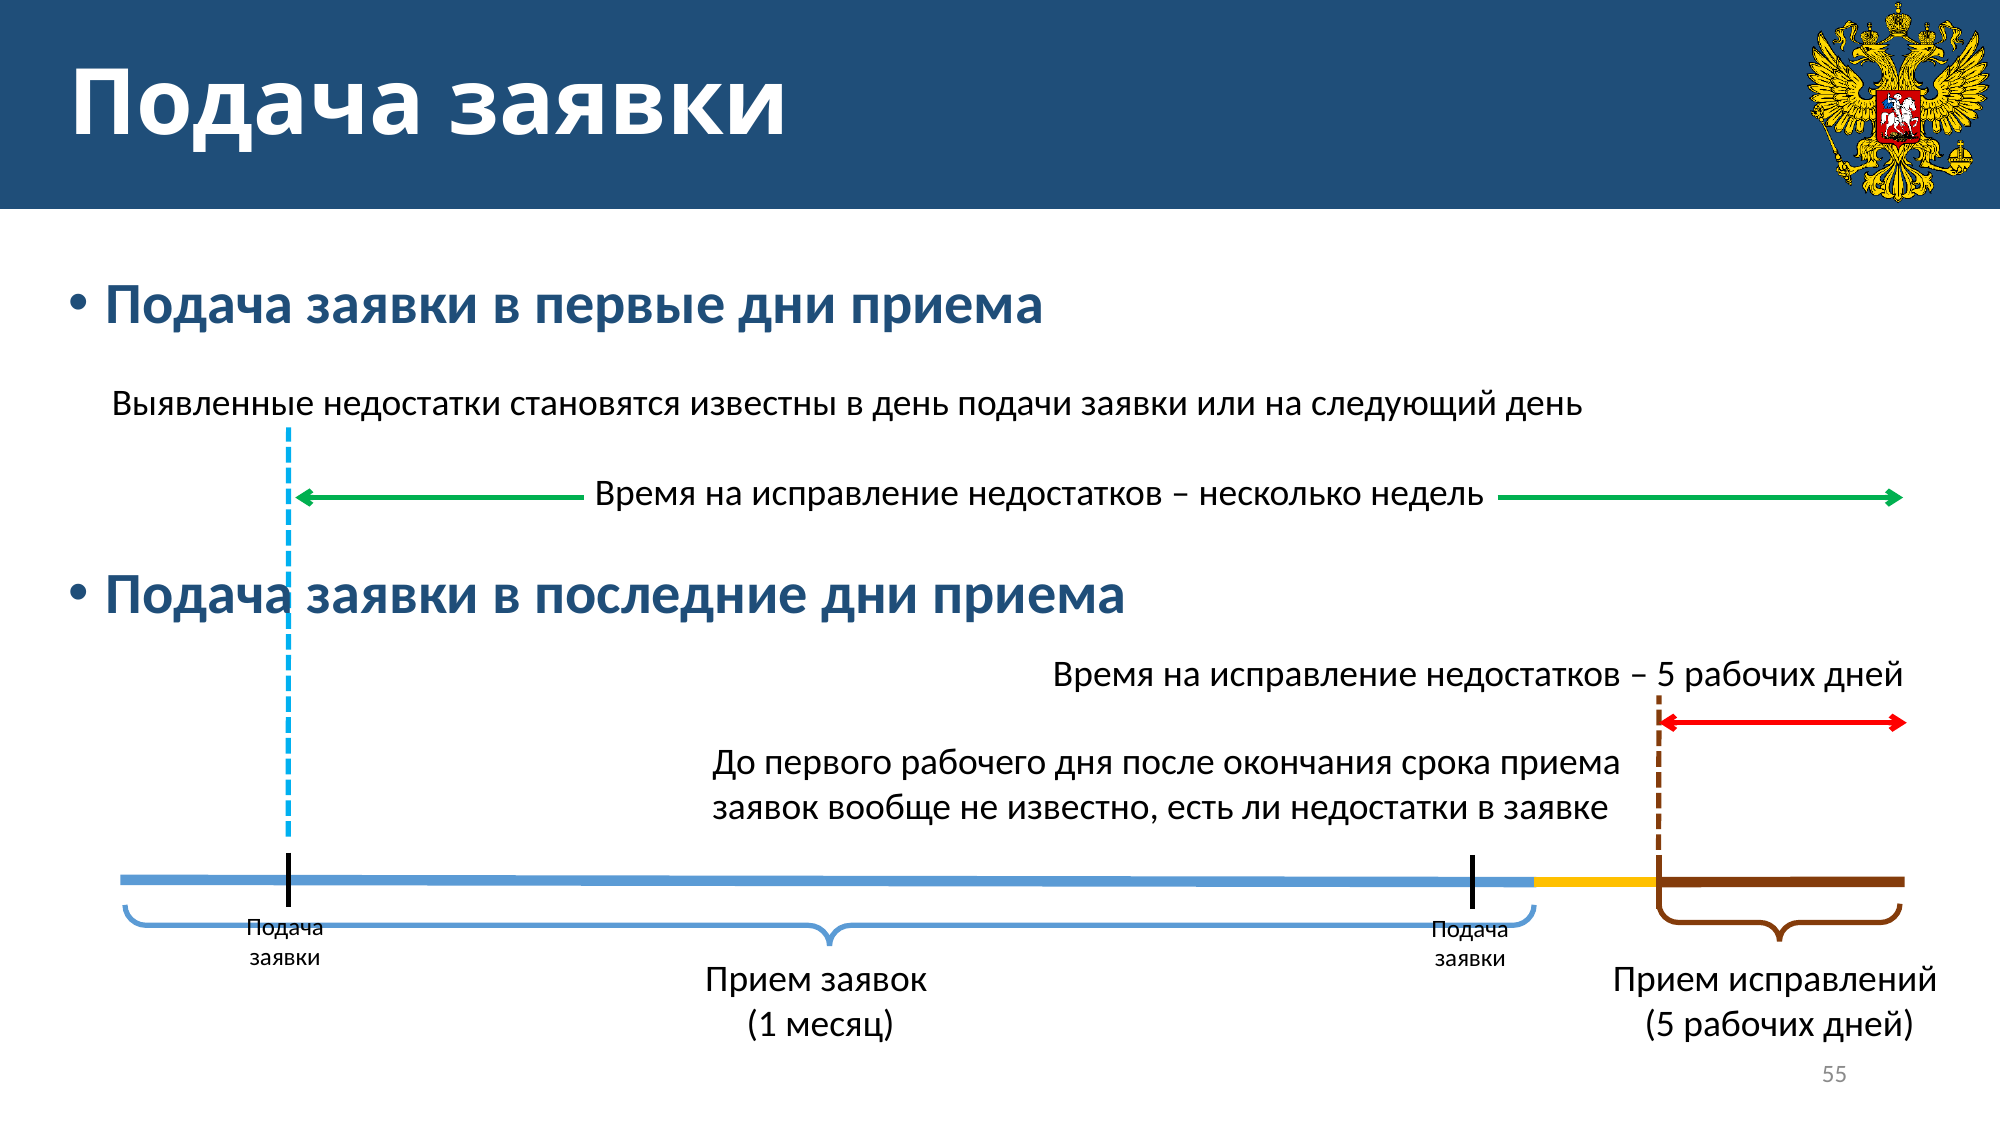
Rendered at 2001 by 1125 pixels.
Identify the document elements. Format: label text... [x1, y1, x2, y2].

picture [1796, 0, 2000, 204]
text_box Прием исправлений (5 рабочих дней) [1597, 946, 1962, 1051]
text_box Прием заявок (1 месяц) [690, 946, 951, 1051]
text_box [1659, 903, 1901, 942]
list Подача заявки в первые дни приема Подача заявки в последние дни приема [53, 266, 1946, 1071]
text_box Подача заявки [231, 903, 340, 978]
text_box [120, 879, 288, 883]
title Подача заявки [53, 20, 1775, 189]
text_box Выявленные недостатки становятся известны в день подачи заявки или на следующий день [96, 370, 1608, 431]
text_box [340, 904, 1416, 946]
text_box Подача заявки [1416, 904, 1525, 980]
text_box [0, 0, 2000, 209]
slide_number 55 [1412, 1042, 1863, 1103]
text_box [289, 879, 1472, 883]
text_box [124, 904, 231, 926]
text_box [1473, 879, 1537, 883]
text_box До первого рабочего дня после окончания срока приема заявок вообще не известно, есть ли недостатки в заявке [697, 730, 1645, 835]
text_box [1525, 904, 1535, 923]
text_box Время на исправление недостатков – 5 рабочих дней [904, 641, 1920, 702]
text_box Время на исправление недостатков – несколько недель [427, 460, 1653, 521]
